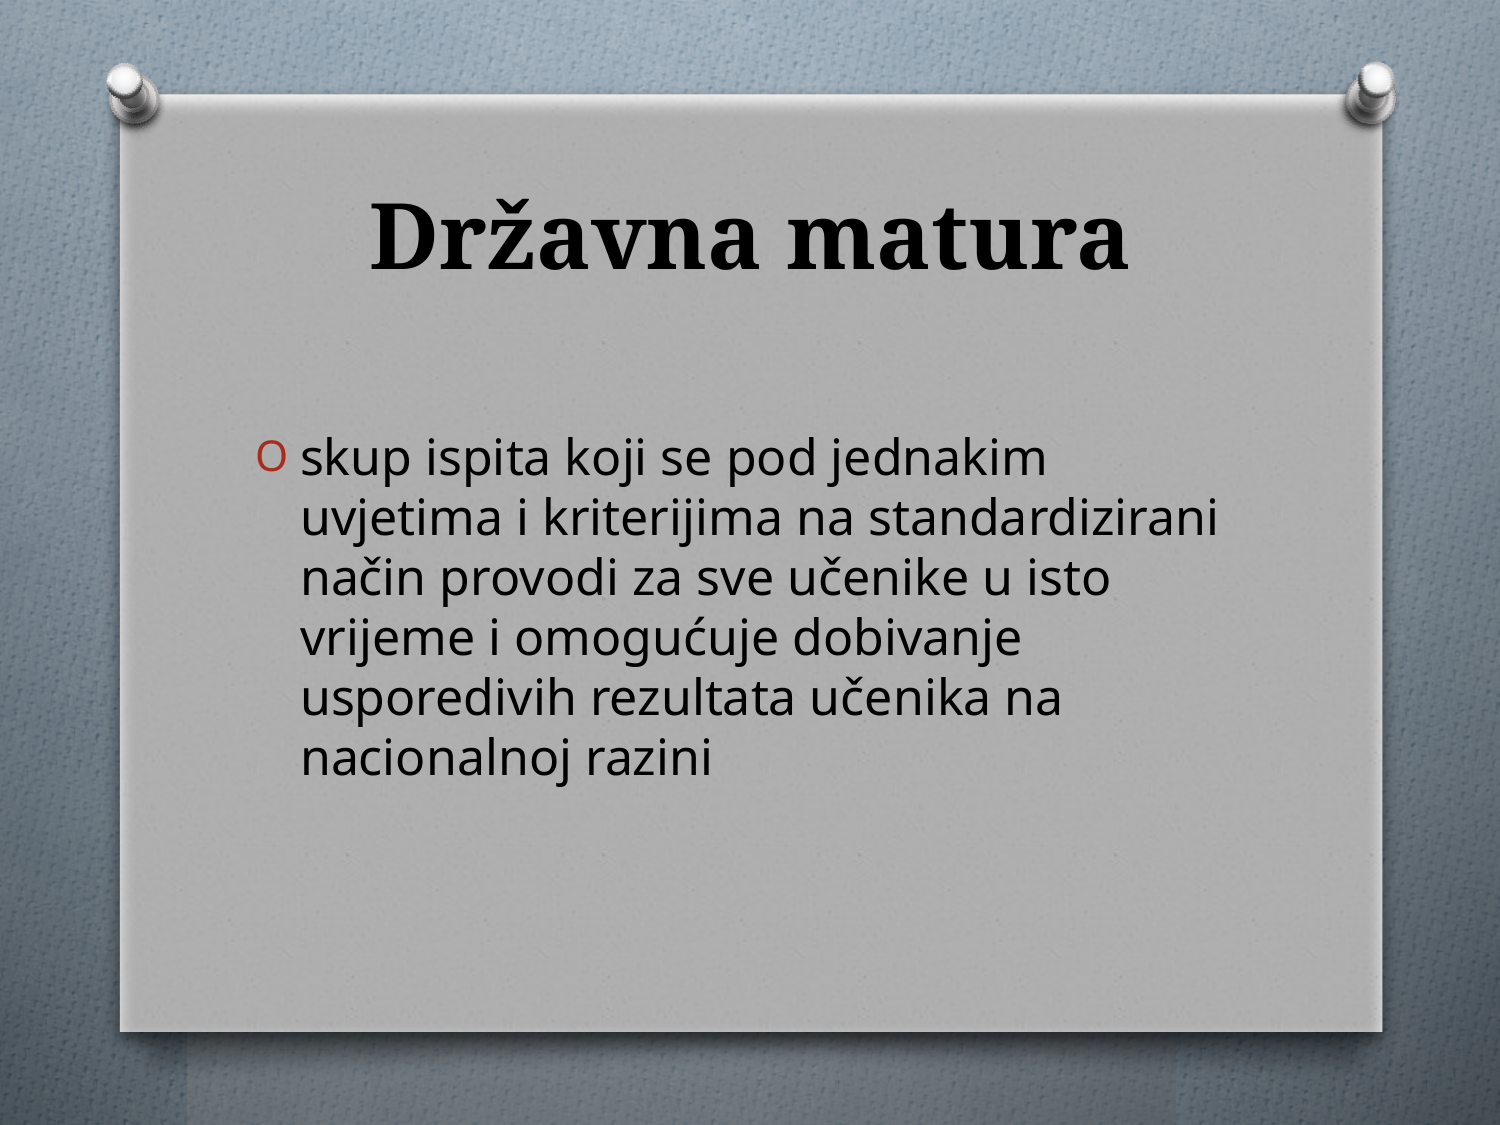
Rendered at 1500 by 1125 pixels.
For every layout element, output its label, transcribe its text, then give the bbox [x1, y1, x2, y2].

list skup ispita koji se pod jednakim uvjetima i kriterijima na standardizirani način provodi za sve učenike u isto vrijeme i omogućuje dobivanje usporedivih rezultata učenika na nacionalnoj razini [240, 347, 1257, 939]
picture [75, 29, 198, 153]
picture [1317, 35, 1439, 156]
title Državna matura [179, 134, 1323, 332]
